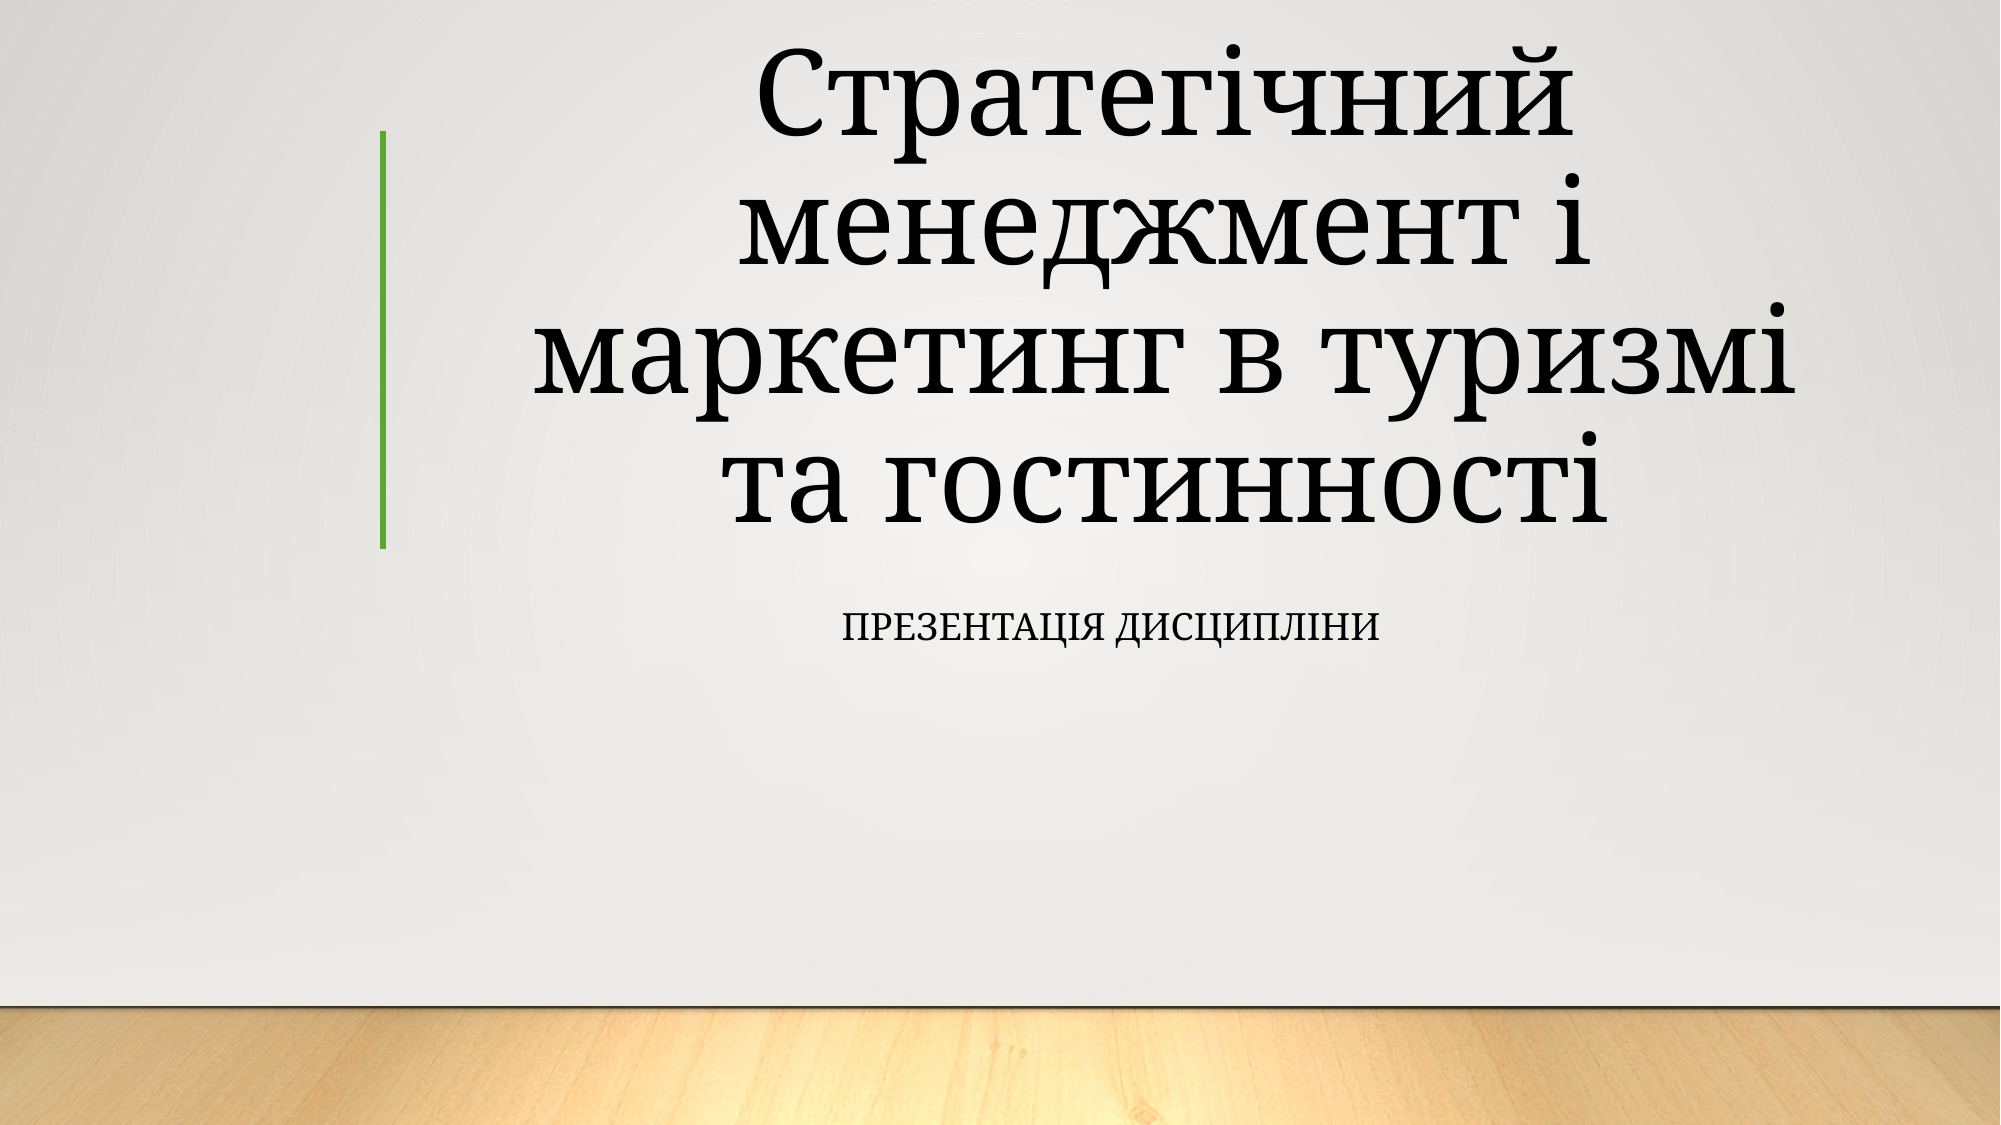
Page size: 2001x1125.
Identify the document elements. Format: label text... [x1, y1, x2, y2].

picture [0, 1006, 2000, 1125]
subtitle Презентація дисципліни [408, 579, 1814, 740]
title Стратегічний менеджмент і маркетинг в туризмі та гостинності [516, 10, 1814, 549]
